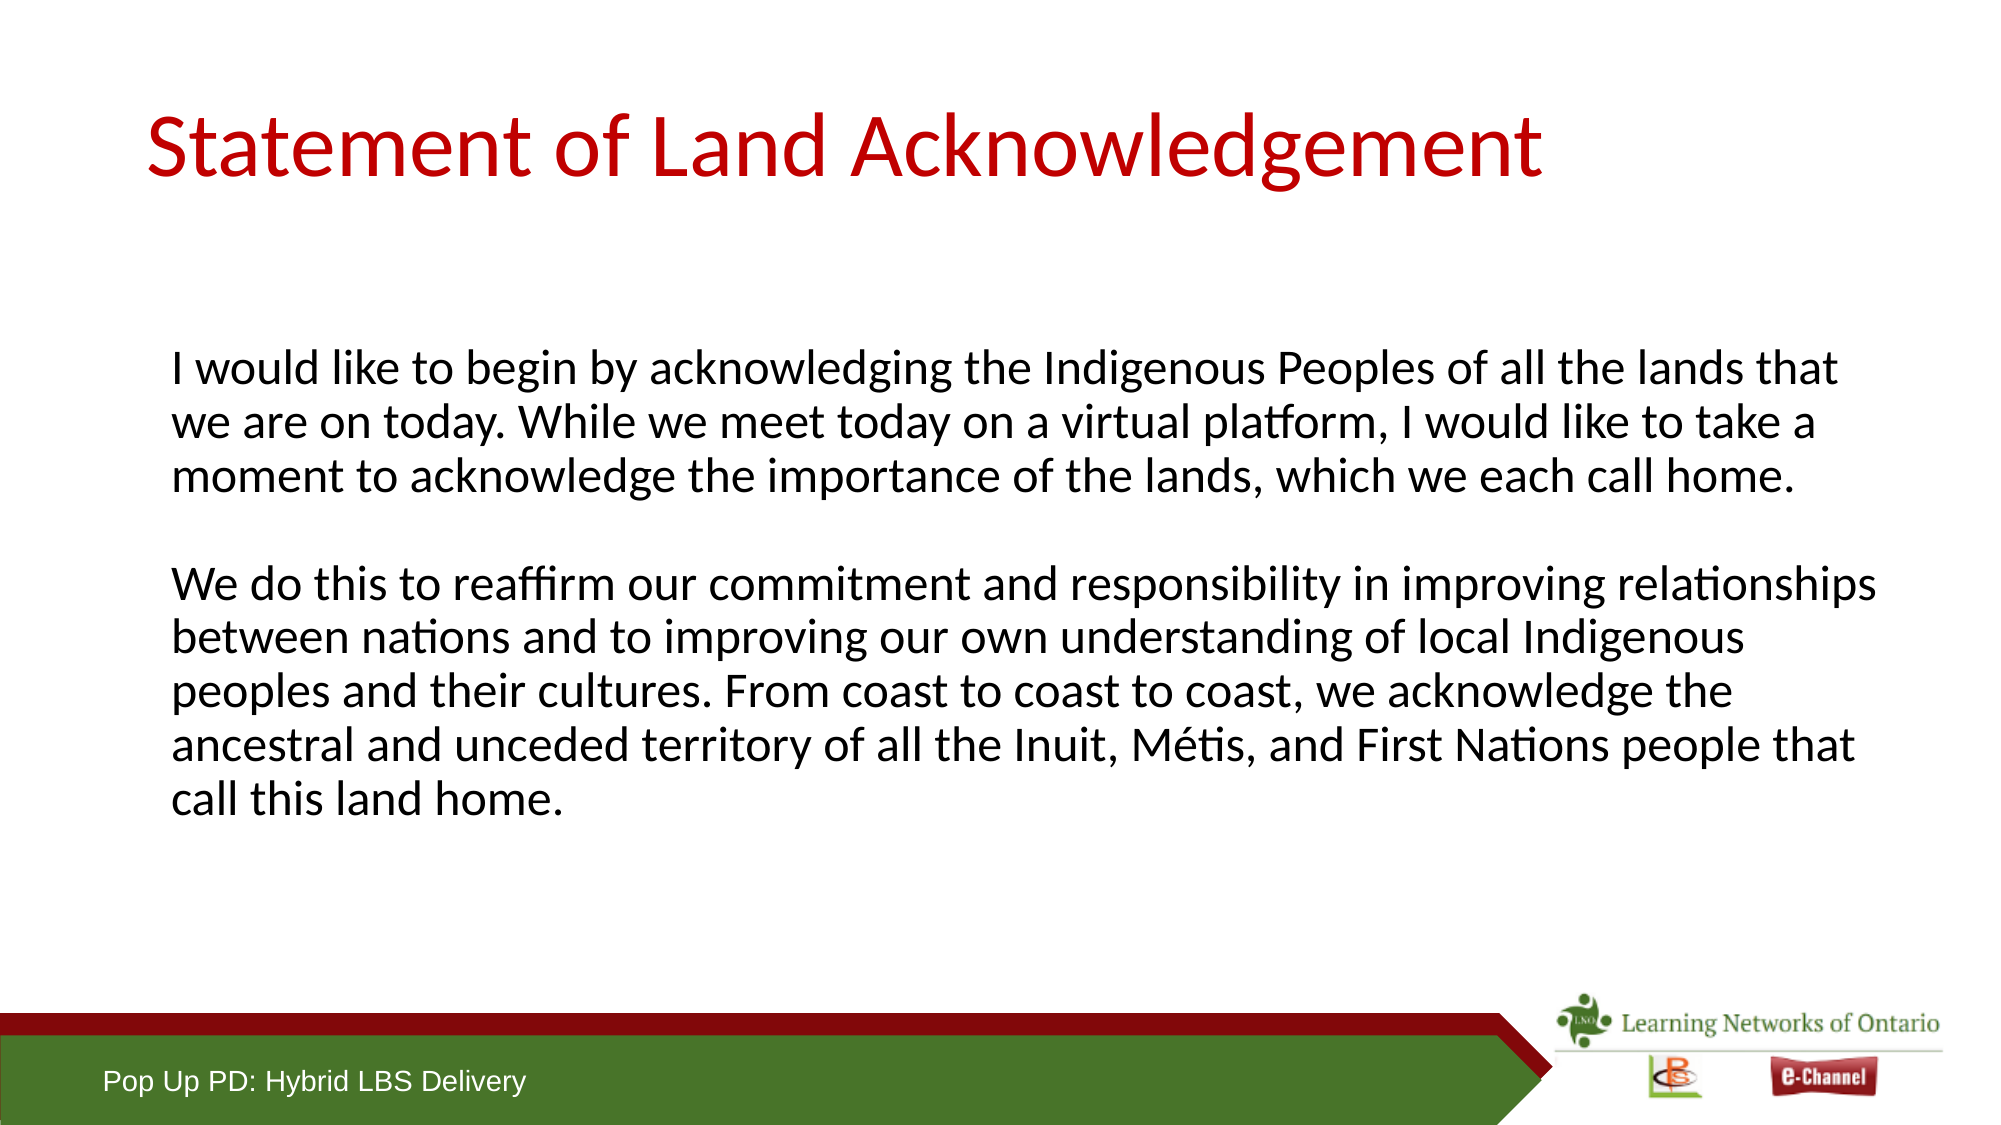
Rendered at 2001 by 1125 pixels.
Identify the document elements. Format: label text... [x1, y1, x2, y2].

text_box I would like to begin by acknowledging the Indigenous Peoples of all the lands that we are on today. While we meet today on a virtual platform, I would like to take a moment to acknowledge the importance of the lands, which we each call home. We do this to reaffirm our commitment and responsibility in improving relationships between nations and to improving our own understanding of local Indigenous peoples and their cultures. From coast to coast to coast, we acknowledge the ancestral and unceded territory of all the Inuit, Métis, and First Nations people that call this land home. [131, 333, 1921, 962]
picture [1488, 988, 1962, 1104]
title Statement of Land Acknowledgement [131, 68, 1856, 226]
